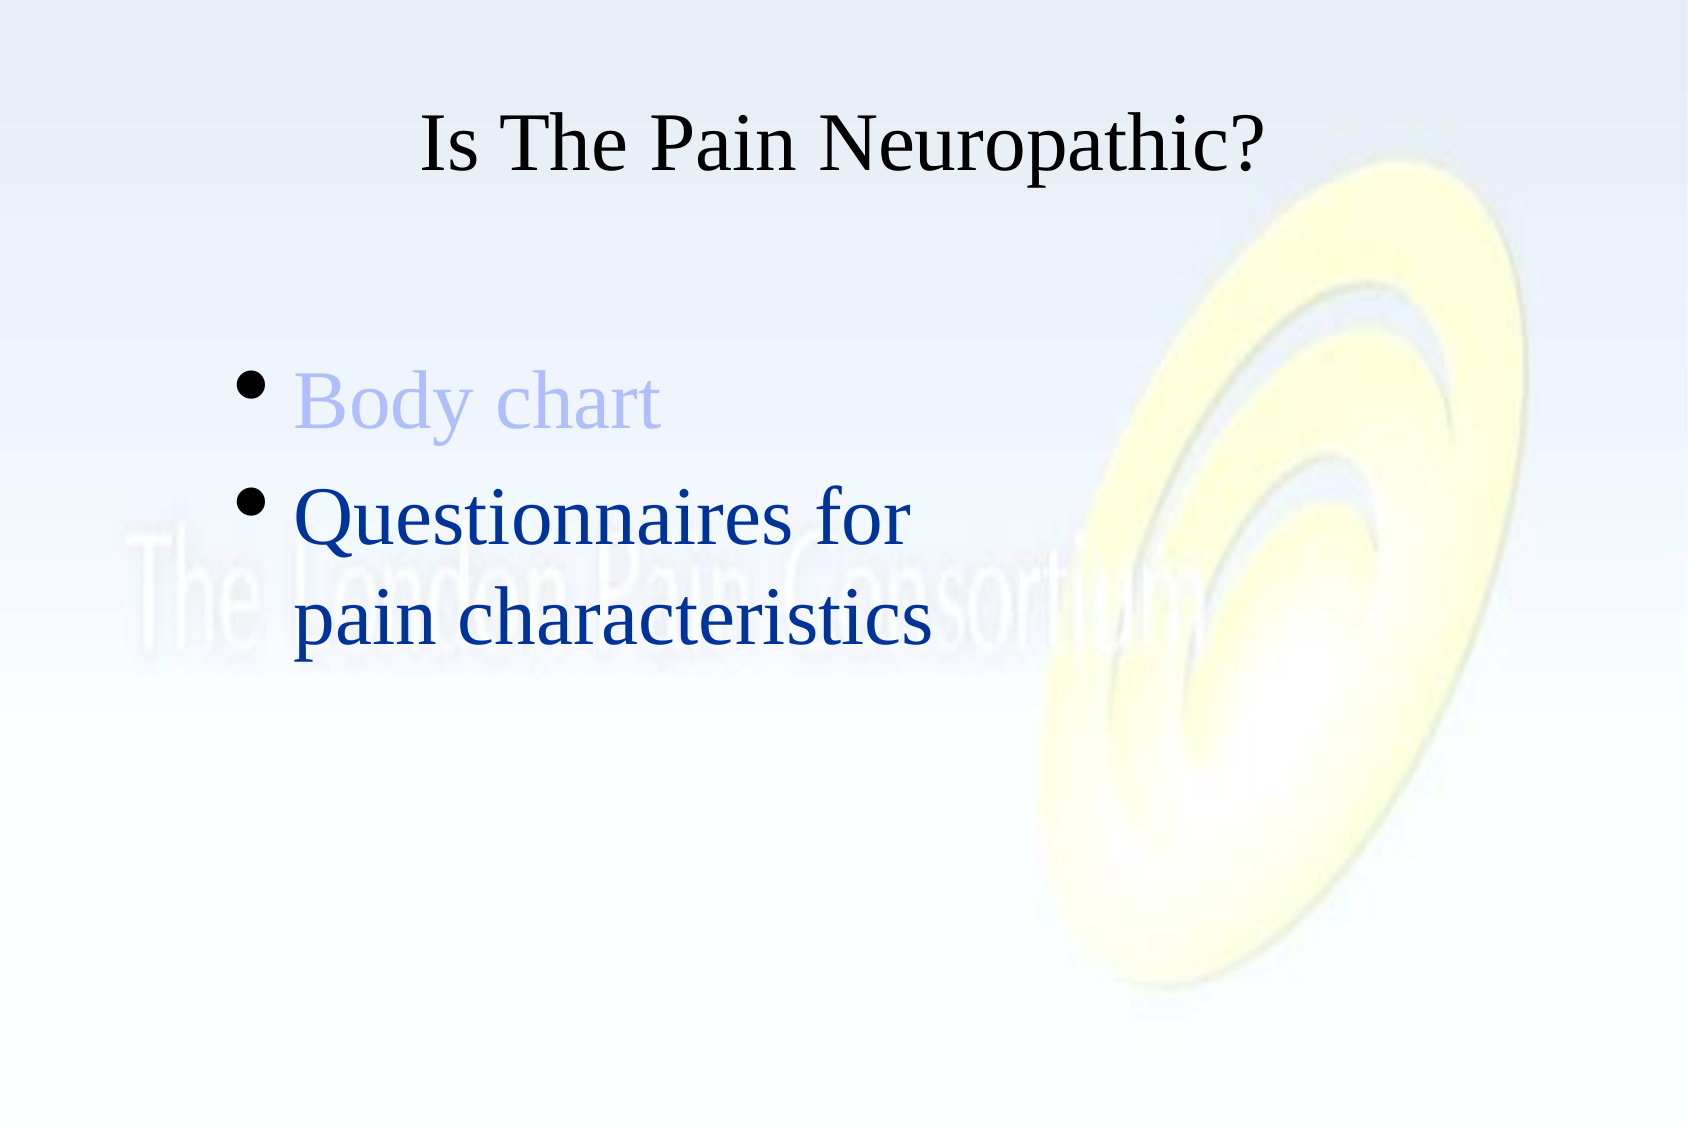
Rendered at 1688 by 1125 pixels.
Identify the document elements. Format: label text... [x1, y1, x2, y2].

picture [0, 0, 1688, 1125]
list Body chart Questionnaires for pain characteristics [222, 337, 1019, 1125]
title Is The Pain Neuropathic? [206, 37, 1482, 238]
